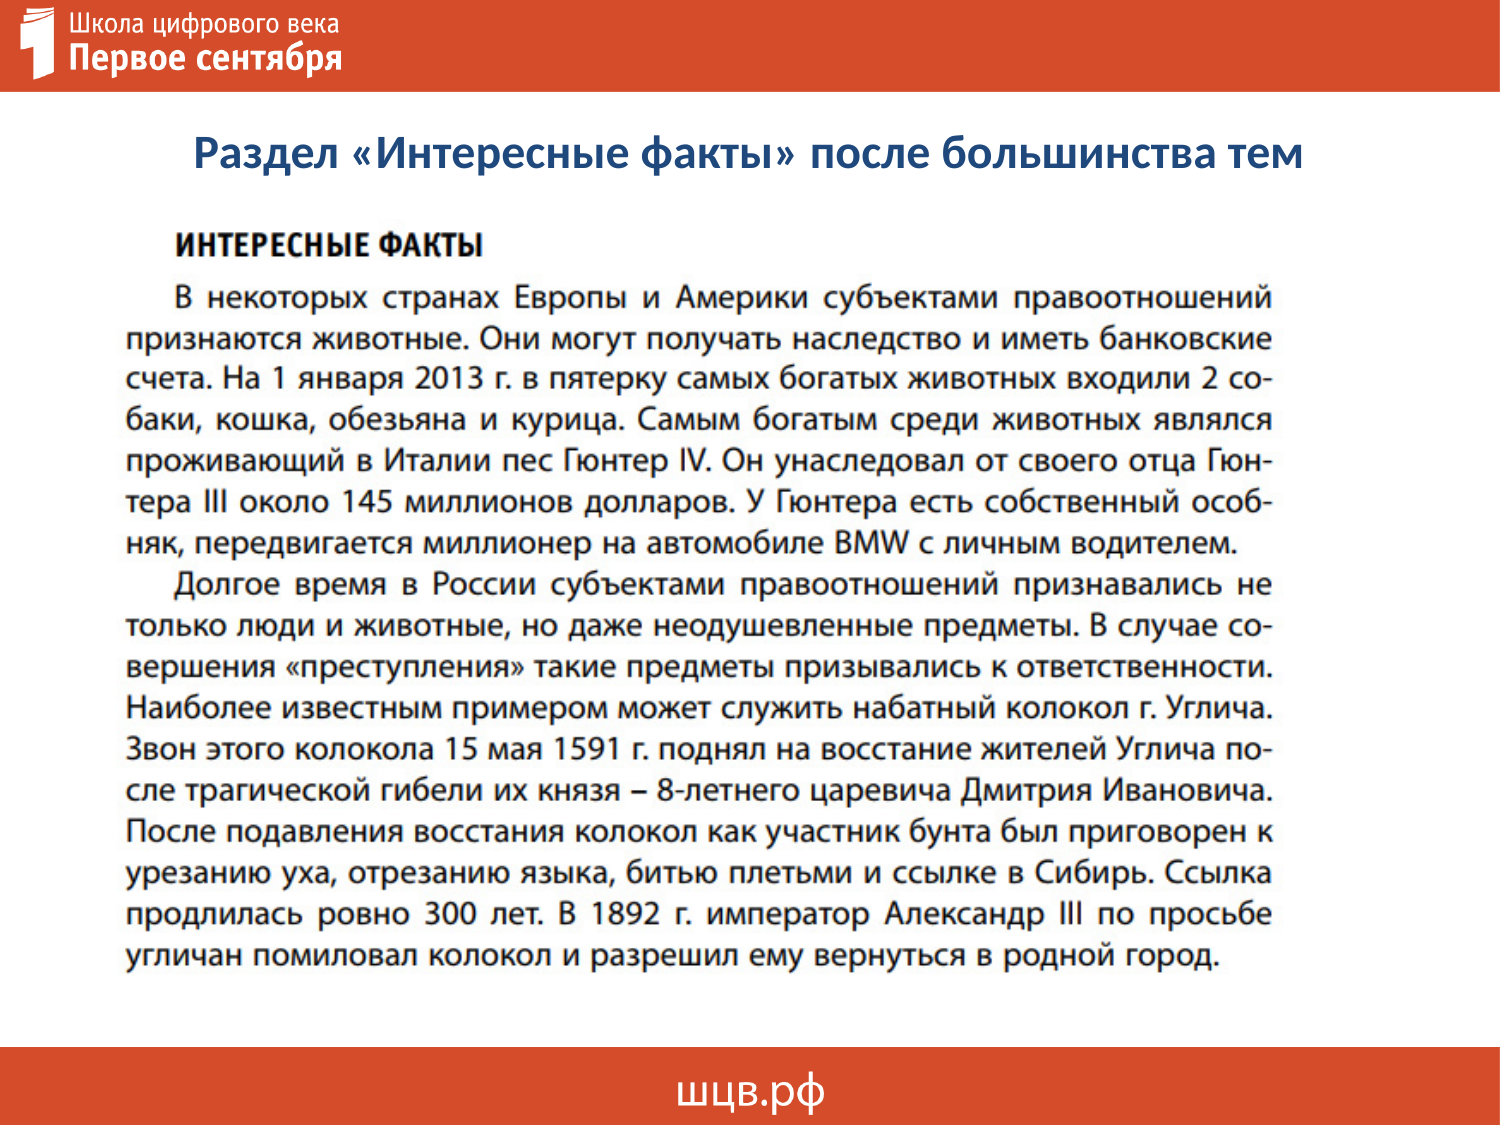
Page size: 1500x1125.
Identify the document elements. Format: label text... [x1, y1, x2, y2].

title Раздел «Интересные факты» после большинства тем [74, 113, 1426, 180]
picture [76, 219, 1306, 995]
picture [0, 1047, 1500, 1125]
picture [0, 0, 1500, 92]
